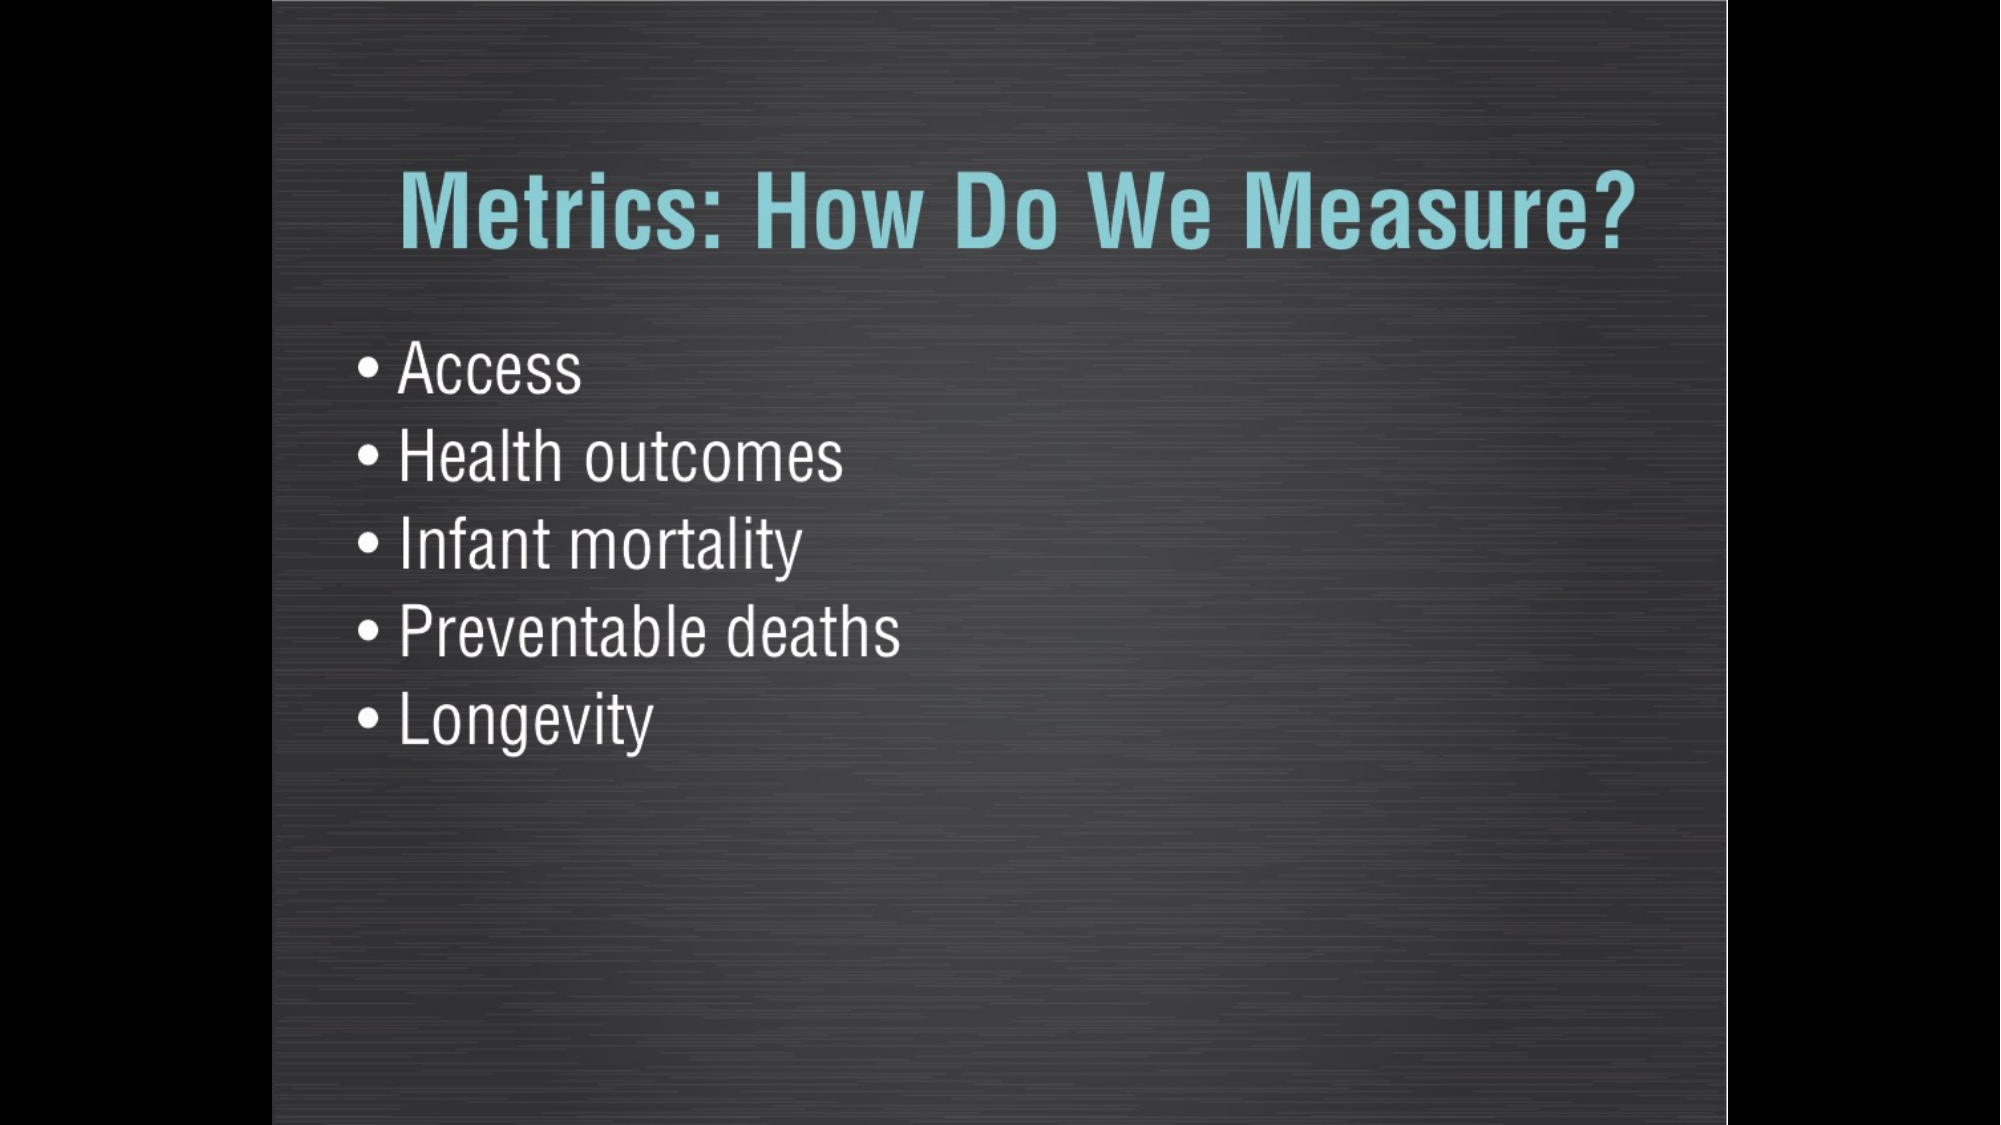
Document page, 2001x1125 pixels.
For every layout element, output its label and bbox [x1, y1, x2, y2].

picture [272, 0, 1728, 1125]
text_box [1728, 0, 2000, 1125]
text_box [0, 0, 272, 1125]
